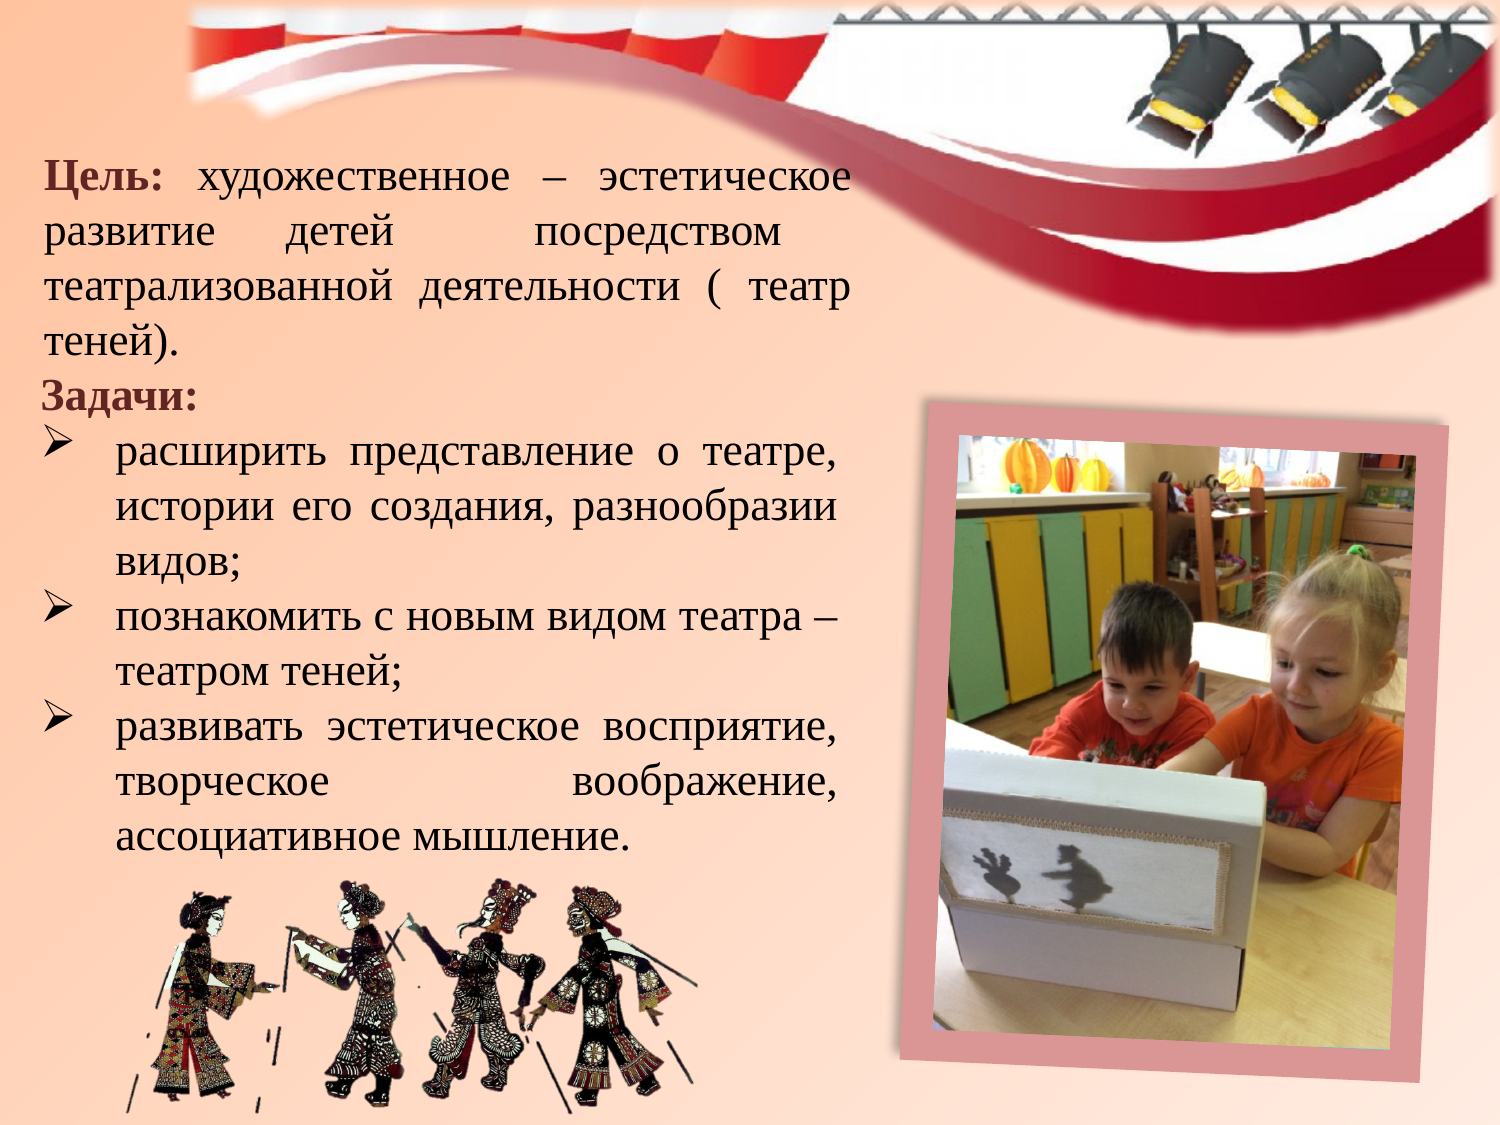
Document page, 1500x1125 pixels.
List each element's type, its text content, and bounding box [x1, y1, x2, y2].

text_box Цель: художественное – эстетическое развитие детей посредством театрализованной деятельности ( театр теней). [29, 137, 177, 357]
text_box Задачи: расширить представление о театре, истории его создания, разнообразии видов; познакомить с новым видом театра – театром теней; развивать эстетическое восприятие, творческое воображение, ассоциативное мышление. [25, 357, 177, 867]
picture [122, 0, 1500, 1120]
